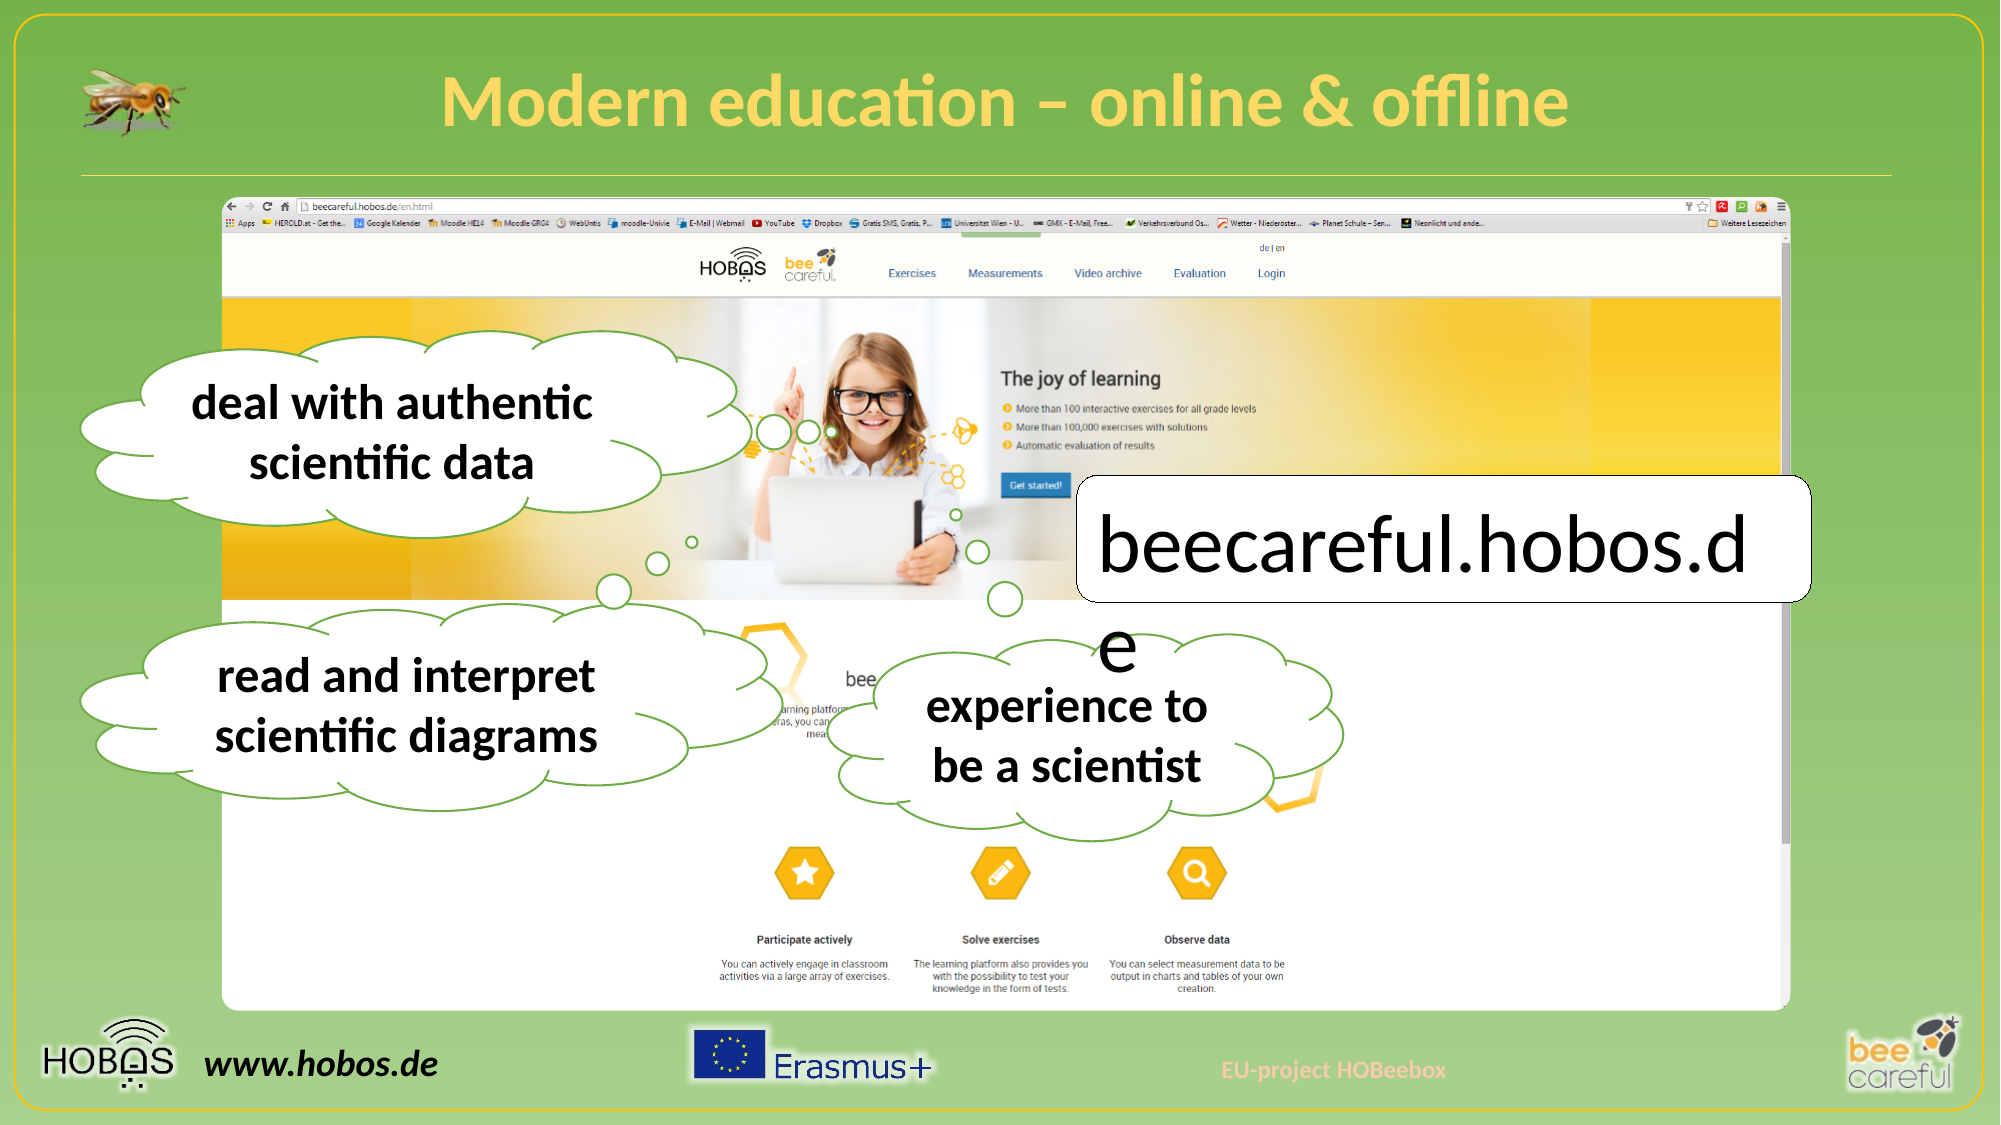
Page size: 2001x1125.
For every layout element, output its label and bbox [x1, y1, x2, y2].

picture [80, 62, 188, 141]
picture [679, 1016, 944, 1092]
text_box [14, 14, 1983, 1111]
